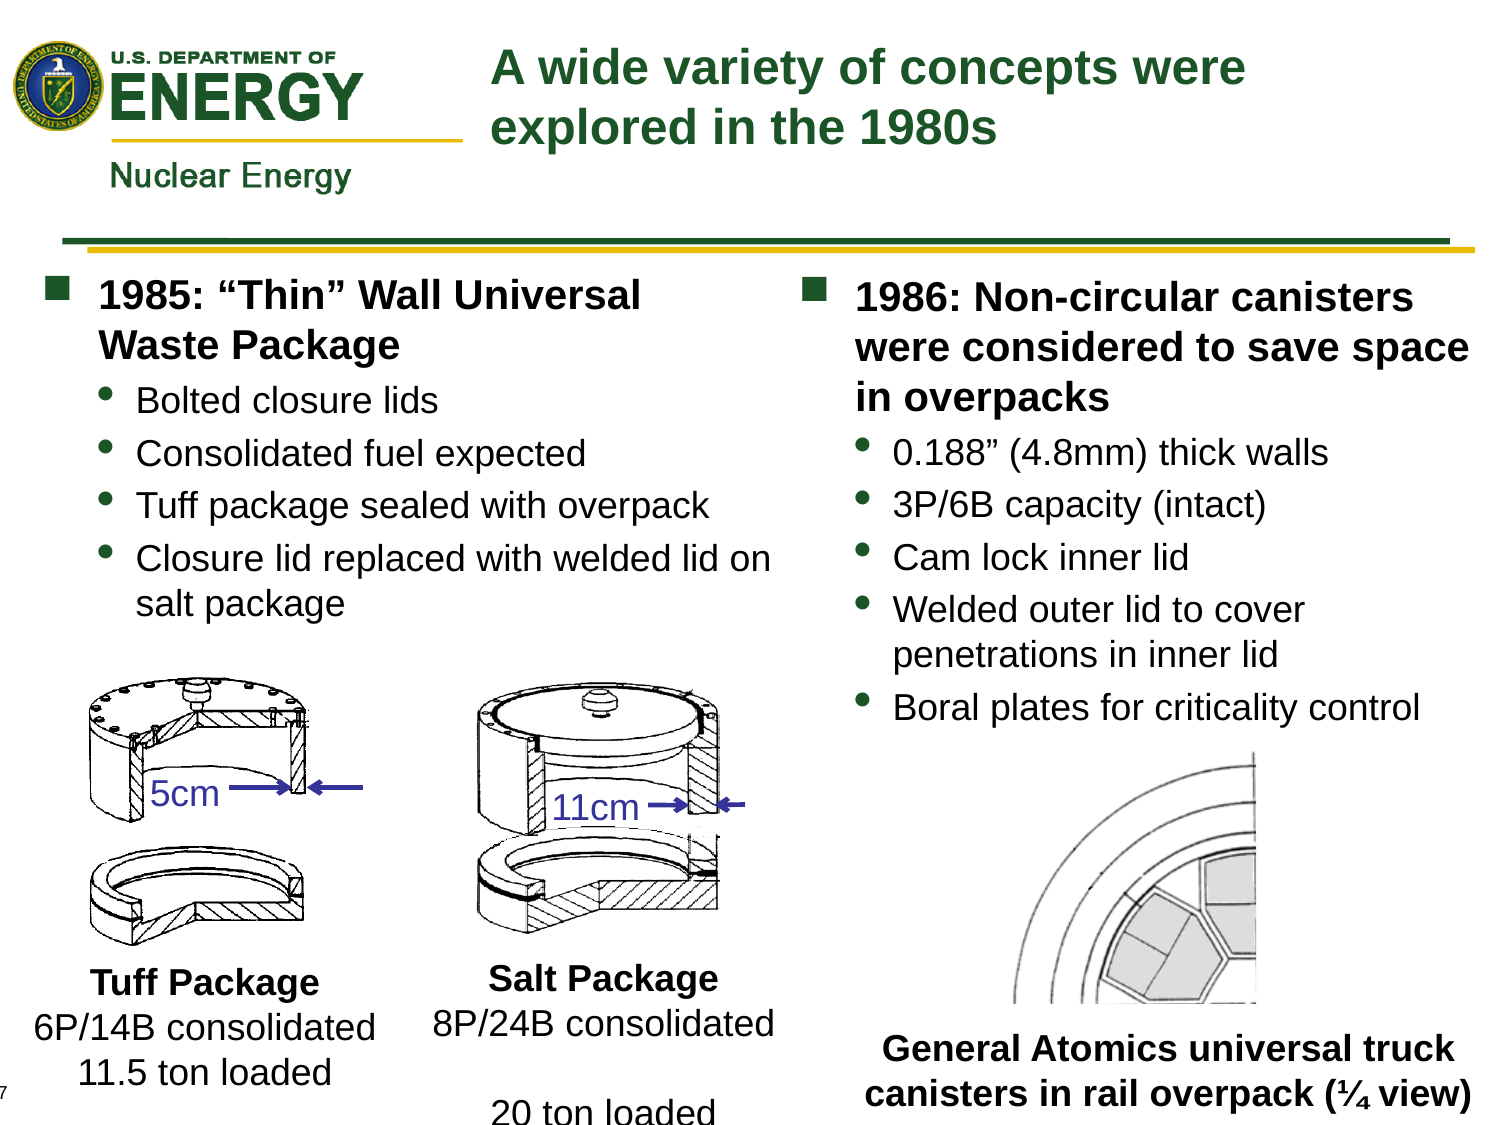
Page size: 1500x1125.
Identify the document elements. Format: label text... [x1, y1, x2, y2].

text_box Salt Package 8P/24B consolidated 20 ton loaded [412, 946, 796, 1125]
picture [12, 14, 463, 263]
title A wide variety of concepts were explored in the 1980s [474, 24, 1425, 225]
text_box General Atomics universal truck canisters in rail overpack (¼ view) [835, 1015, 1500, 1124]
list 1986: Non-circular canisters were considered to save space in overpacks 0.188” (4.8mm) thick walls 3P/6B capacity (intact) Cam lock inner lid Welded outer lid to cover penetrations in inner lid Boral plates for criticality control [783, 261, 1497, 806]
text_box Tuff Package 6P/14B consolidated 11.5 ton loaded [0, 950, 410, 1101]
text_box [450, 654, 796, 951]
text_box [62, 672, 363, 955]
list 1985: “Thin” Wall Universal Waste Package Bolted closure lids Consolidated fuel expected Tuff package sealed with overpack Closure lid replaced with welded lid on salt package [26, 260, 789, 709]
picture [966, 739, 1257, 1004]
